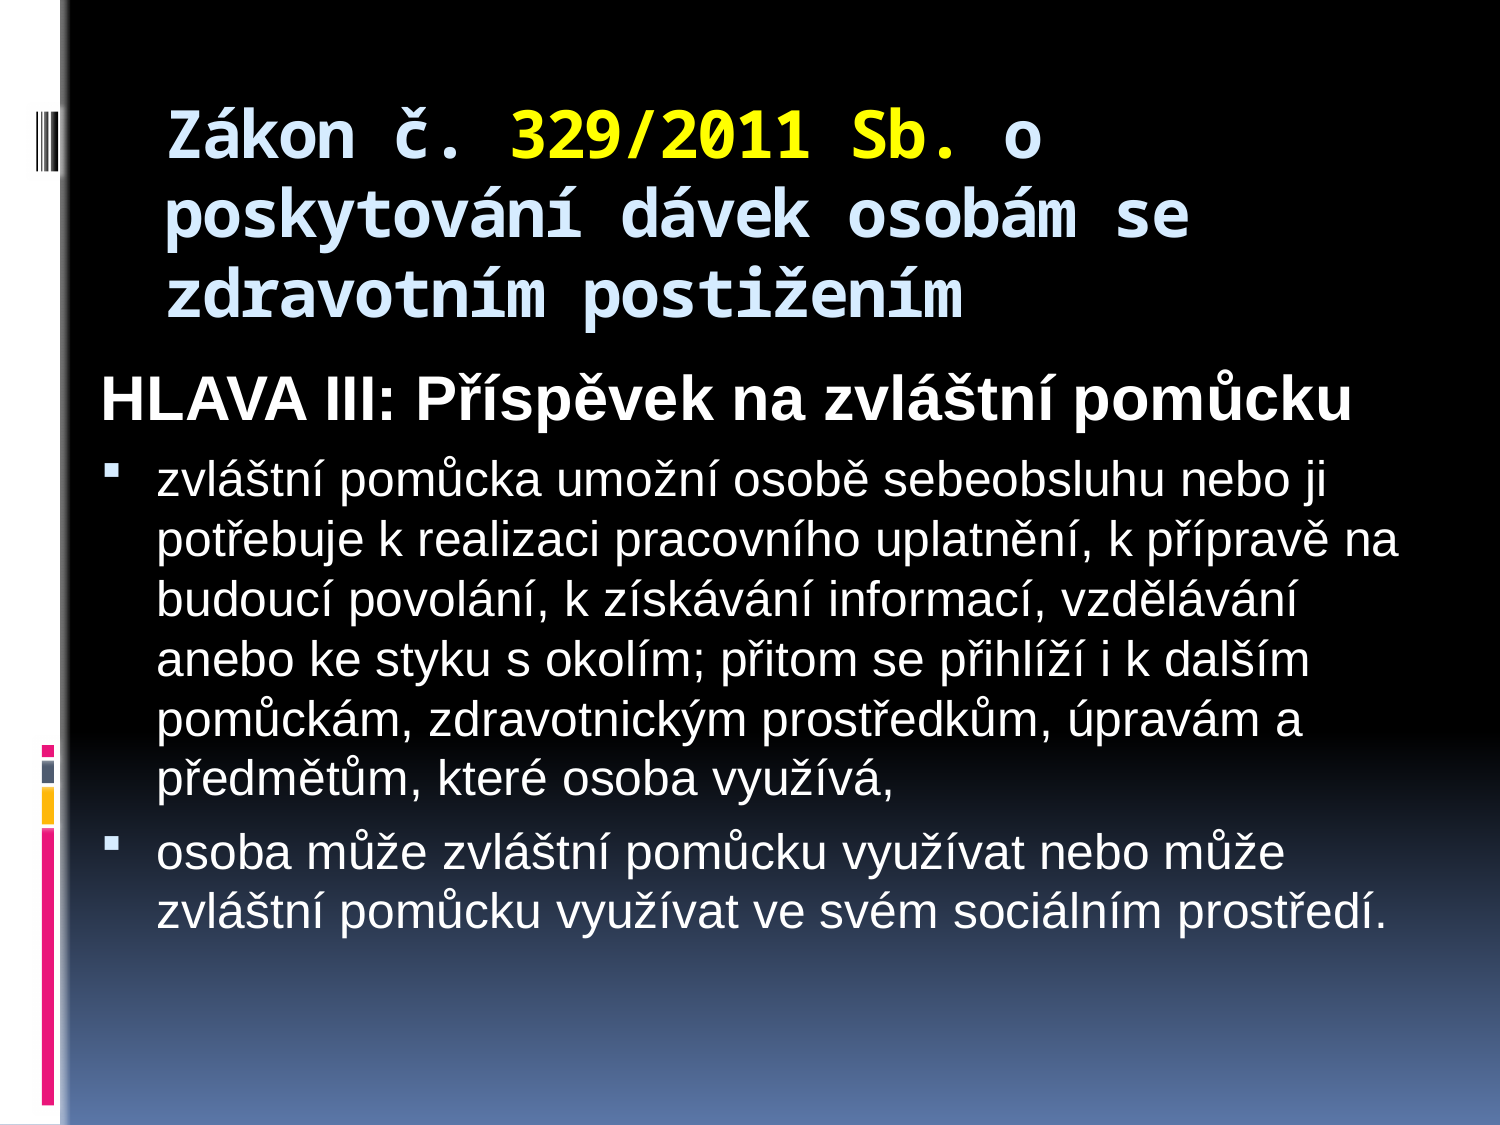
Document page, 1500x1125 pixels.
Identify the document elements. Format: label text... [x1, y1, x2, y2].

list HLAVA III: Příspěvek na zvláštní pomůcku zvláštní pomůcka umožní osobě sebeobsluhu nebo ji potřebuje k realizaci pracovního uplatnění, k přípravě na budoucí povolání, k získávání informací, vzdělávání anebo ke styku s okolím; přitom se přihlíží i k dalším pomůckám, zdravotnickým prostředkům, úpravám a předmětům, které osoba využívá, osoba může zvláštní pomůcku využívat nebo může zvláštní pomůcku využívat ve svém sociálním prostředí. [75, 349, 1425, 1083]
title Zákon č. 329/2011 Sb. o poskytování dávek osobám se zdravotním postižením [150, 83, 1425, 234]
